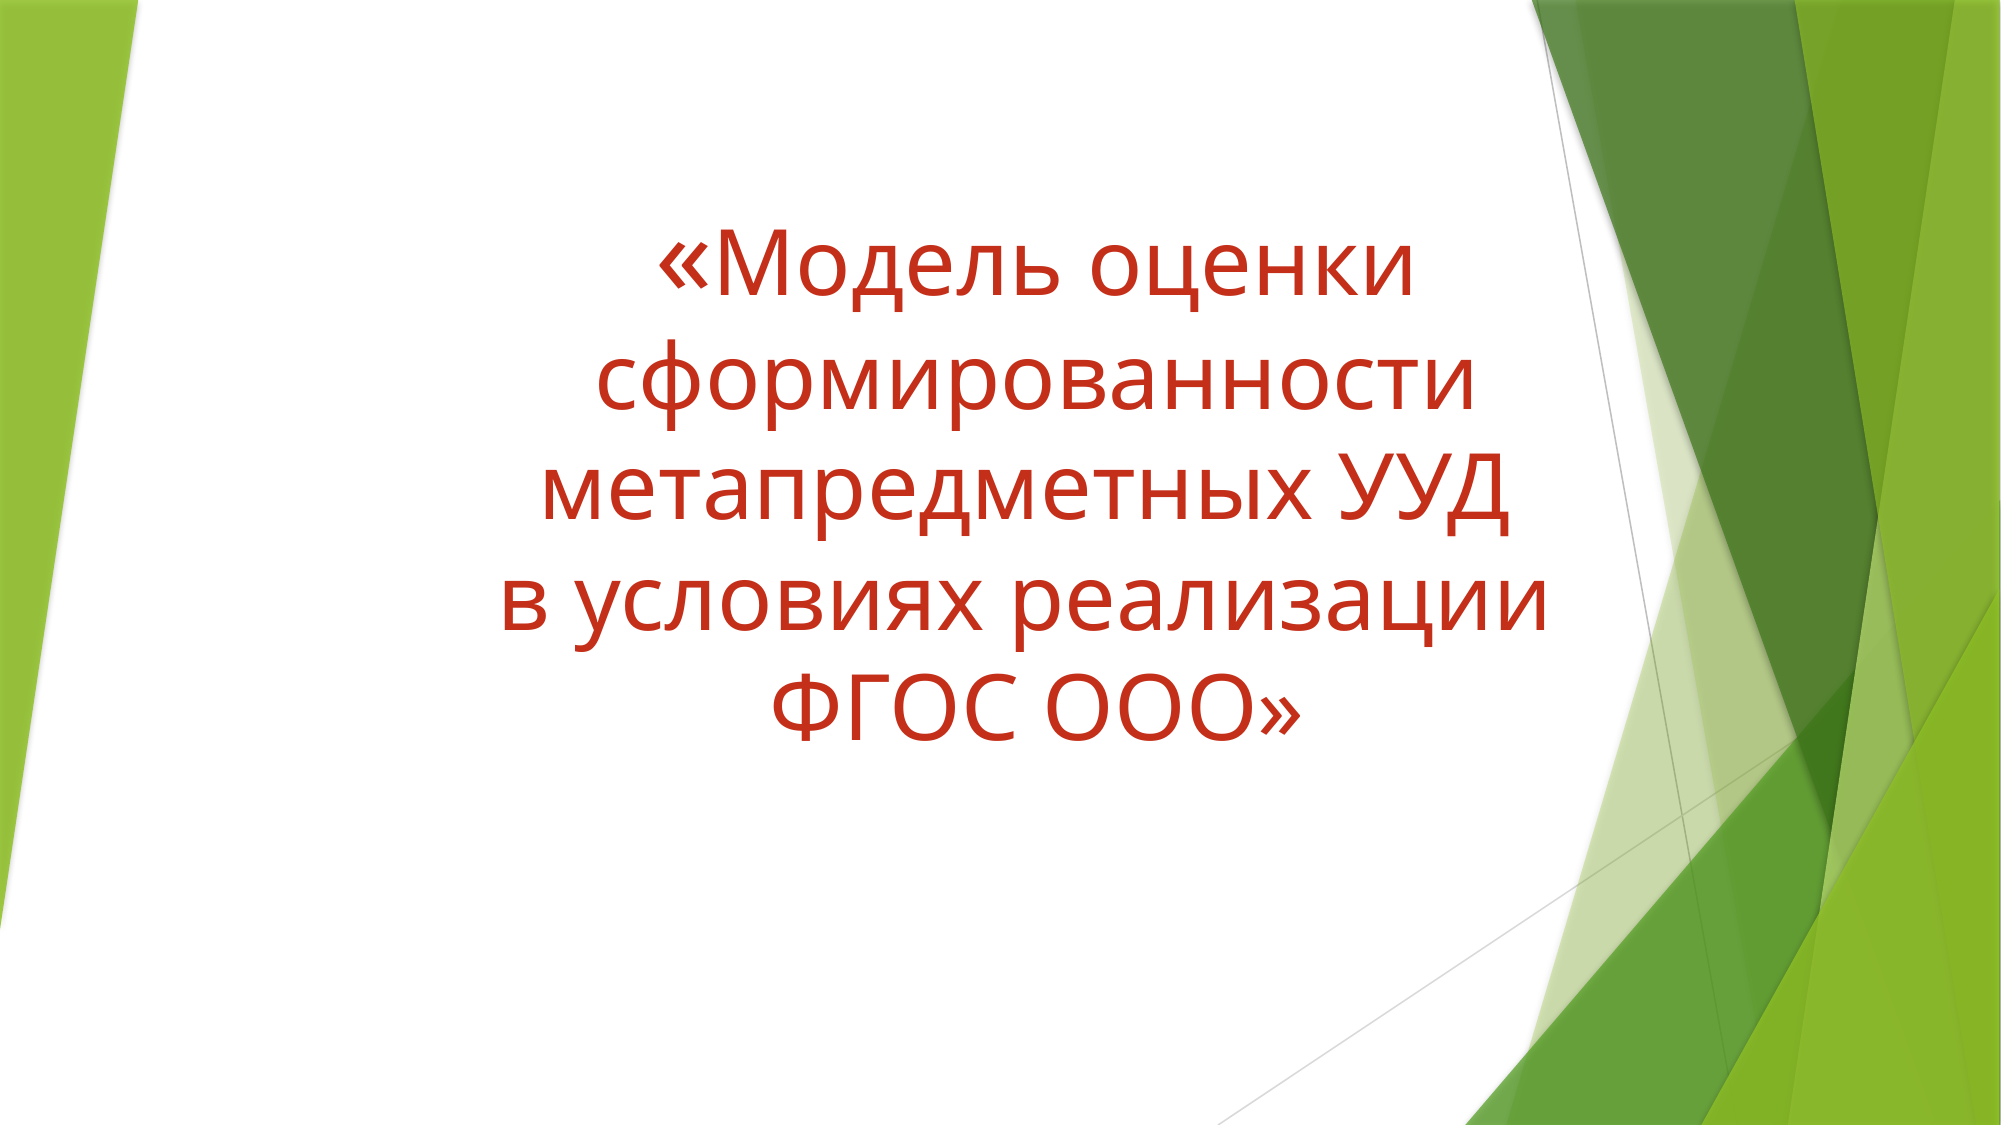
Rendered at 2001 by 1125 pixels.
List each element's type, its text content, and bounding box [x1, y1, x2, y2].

title «Модель оценки сформированности метапредметных УУД в условиях реализации ФГОС ООО» [234, 74, 1840, 846]
